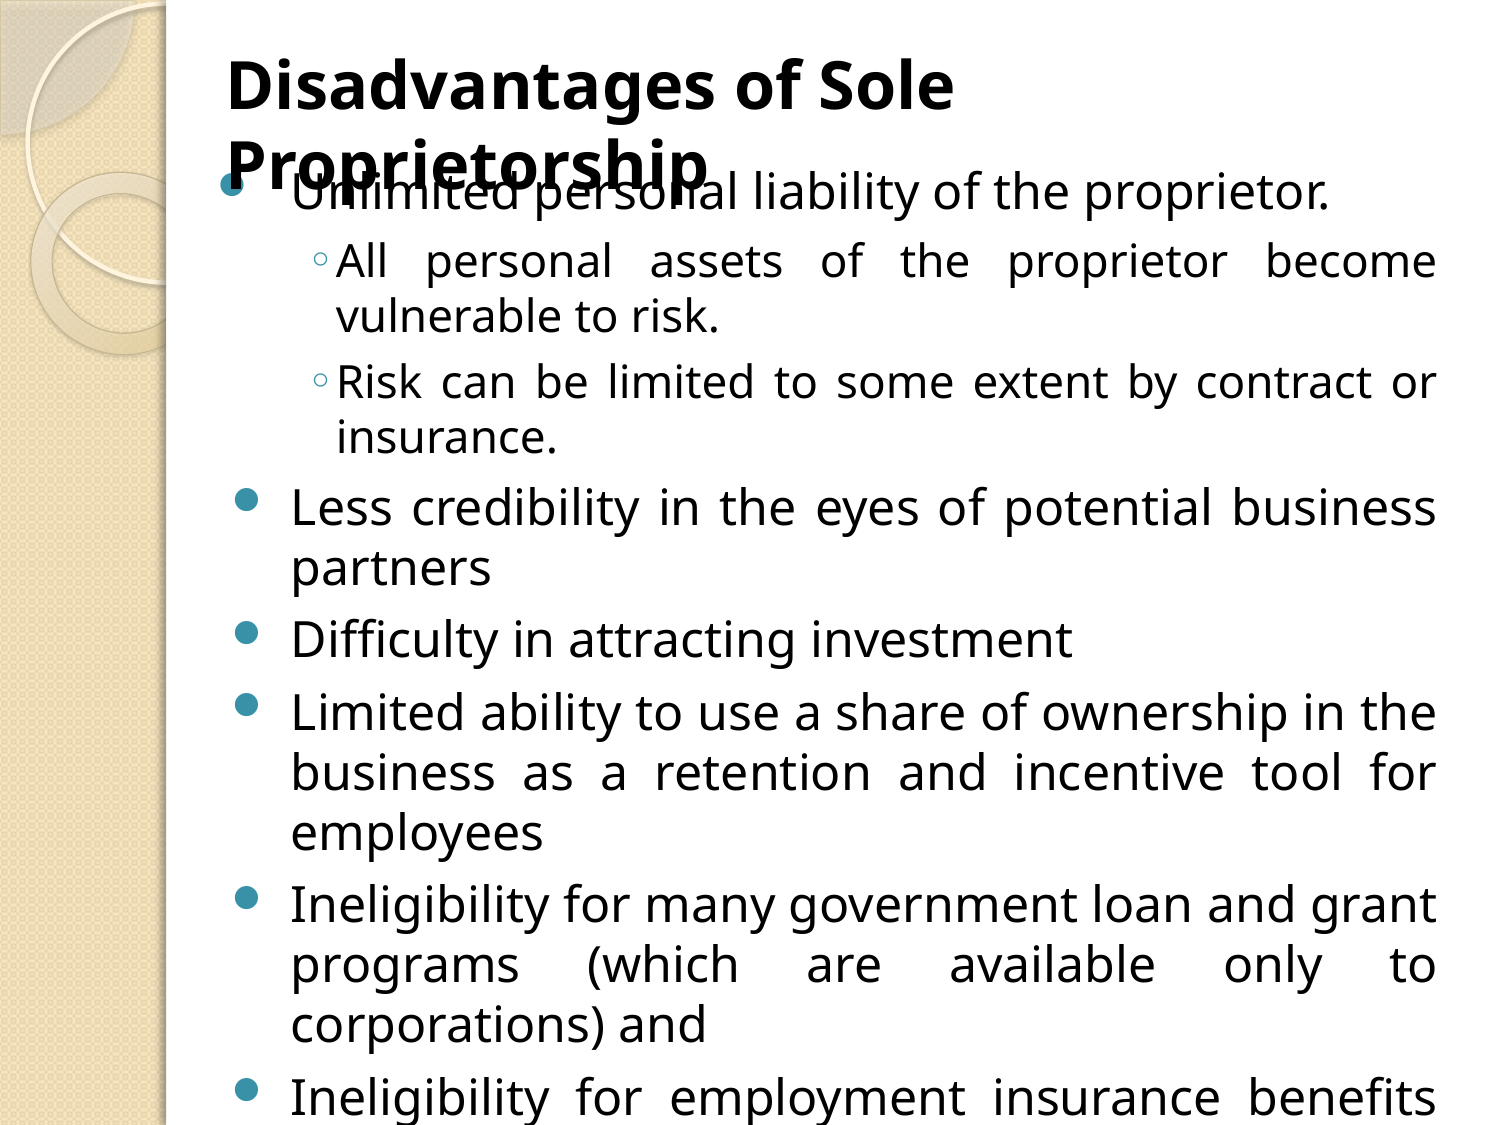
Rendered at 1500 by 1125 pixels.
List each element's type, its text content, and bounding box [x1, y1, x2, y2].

text_box Disadvantages of Sole Proprietorship [210, 35, 1418, 210]
list Unlimited personal liability of the proprietor. All personal assets of the proprietor become vulnerable to risk. Risk can be limited to some extent by contract or insurance. Less credibility in the eyes of potential business partners Difficulty in attracting investment Limited ability to use a share of ownership in the business as a retention and incentive tool for employees Ineligibility for many government loan and grant programs (which are available only to corporations) and Ineligibility for employment insurance benefits in the event of a failure of the business. [187, 152, 1454, 1079]
